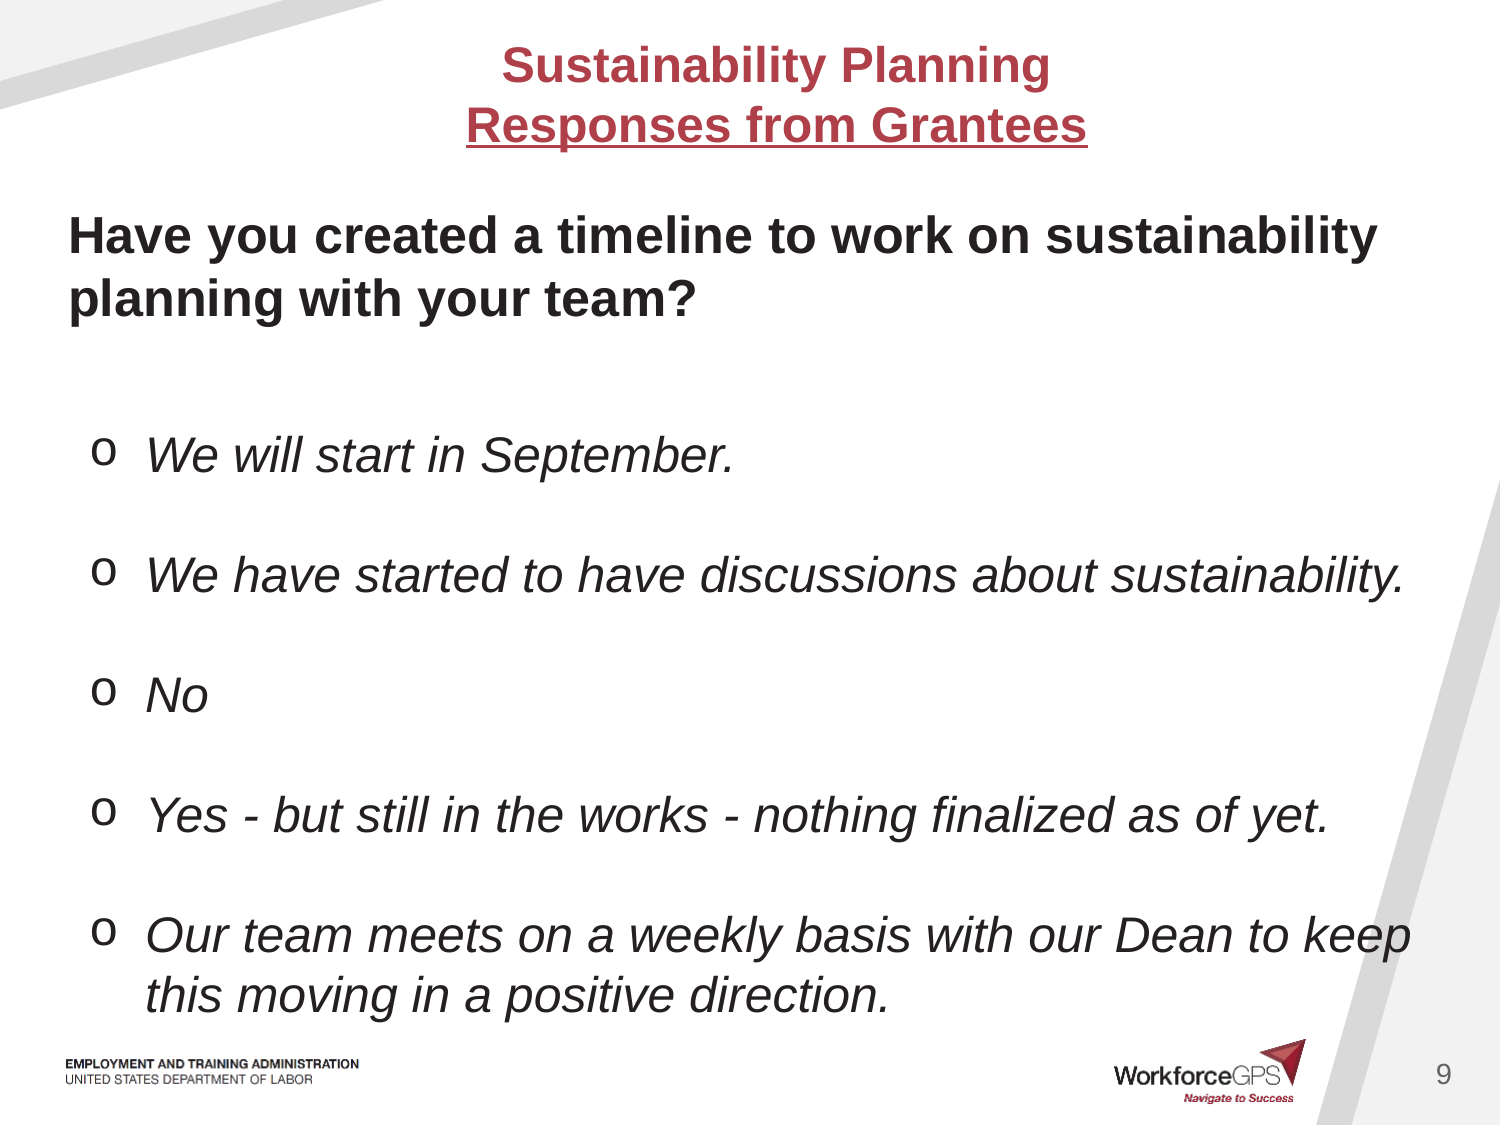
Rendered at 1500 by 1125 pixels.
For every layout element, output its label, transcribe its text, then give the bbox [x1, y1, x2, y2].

picture [59, 1053, 370, 1092]
text_box Have you created a timeline to work on sustainability planning with your team? [53, 194, 1451, 335]
slide_number 9 [1343, 1042, 1468, 1103]
text_box Sustainability Planning Responses from Grantees [191, 24, 1363, 160]
picture [1112, 1038, 1308, 1105]
text_box We will start in September. We have started to have discussions about sustainability. No Yes - but still in the works - nothing finalized as of yet. Our team meets on a weekly basis with our Dean to keep this moving in a positive direction. [74, 414, 1430, 1030]
